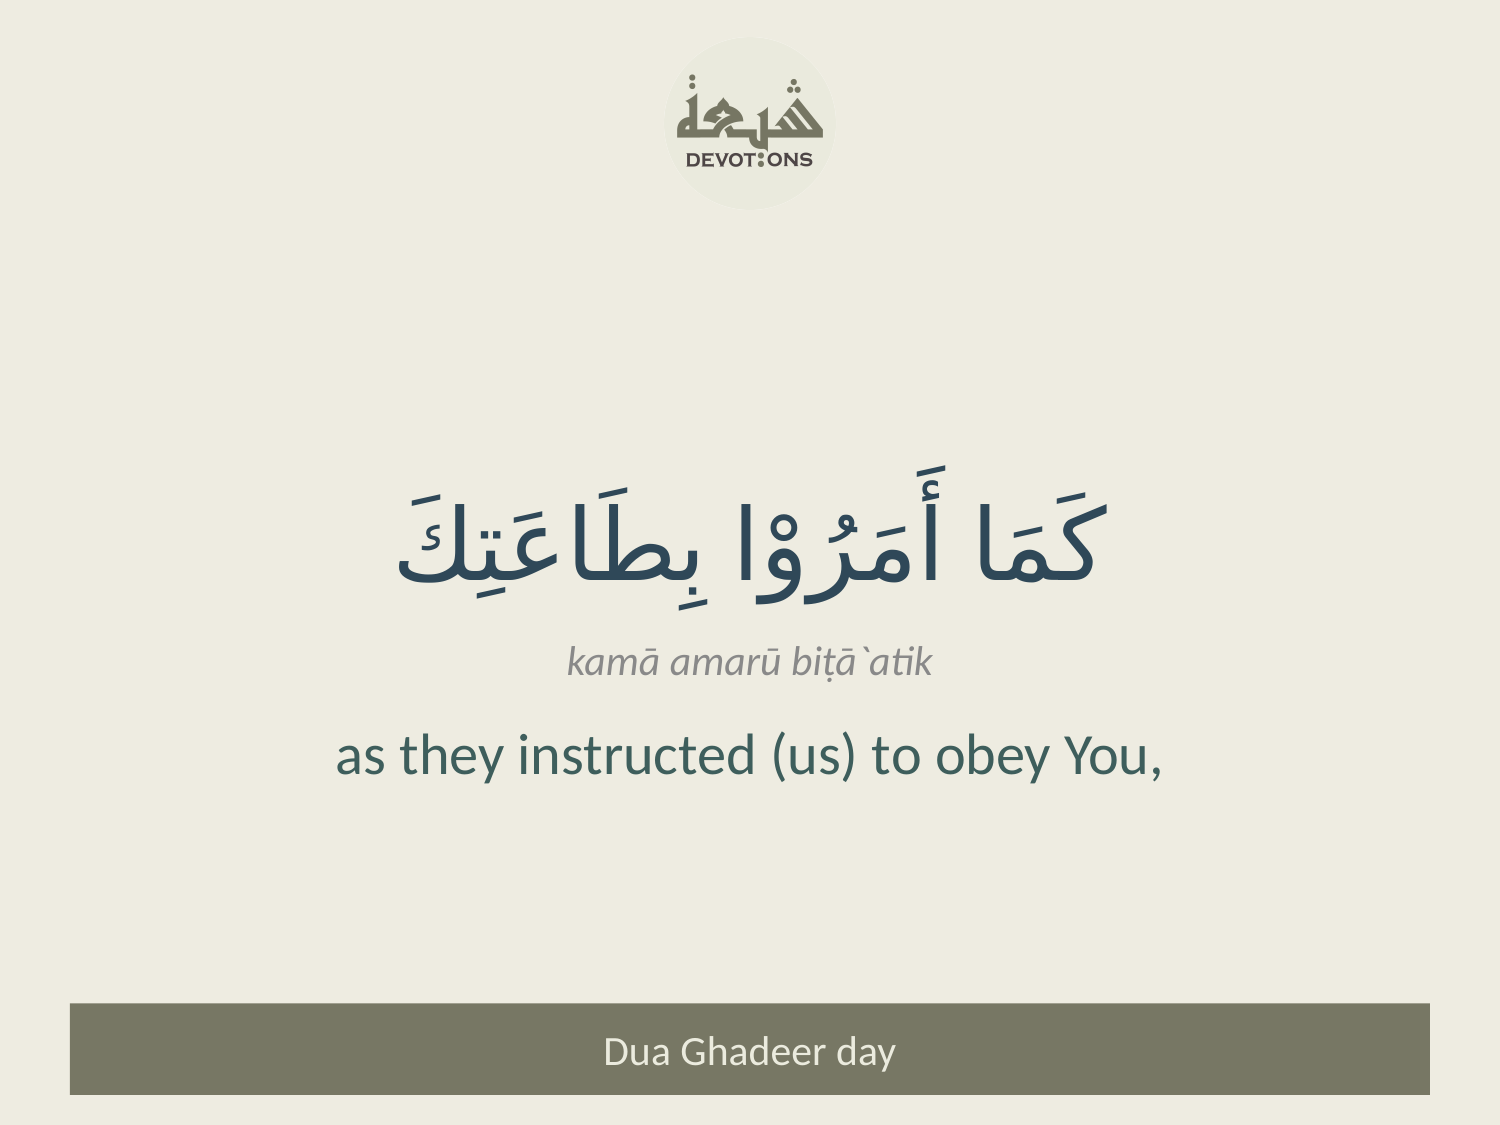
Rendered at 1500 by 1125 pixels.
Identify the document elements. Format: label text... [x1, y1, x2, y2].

list كَمَا أَمَرُوْا بِطَاعَتِكَ kamā amarū biṭā`atik as they instructed (us) to obey You, [69, 203, 1430, 1003]
list Dua Ghadeer day [69, 1003, 1430, 1095]
picture [656, 29, 844, 203]
